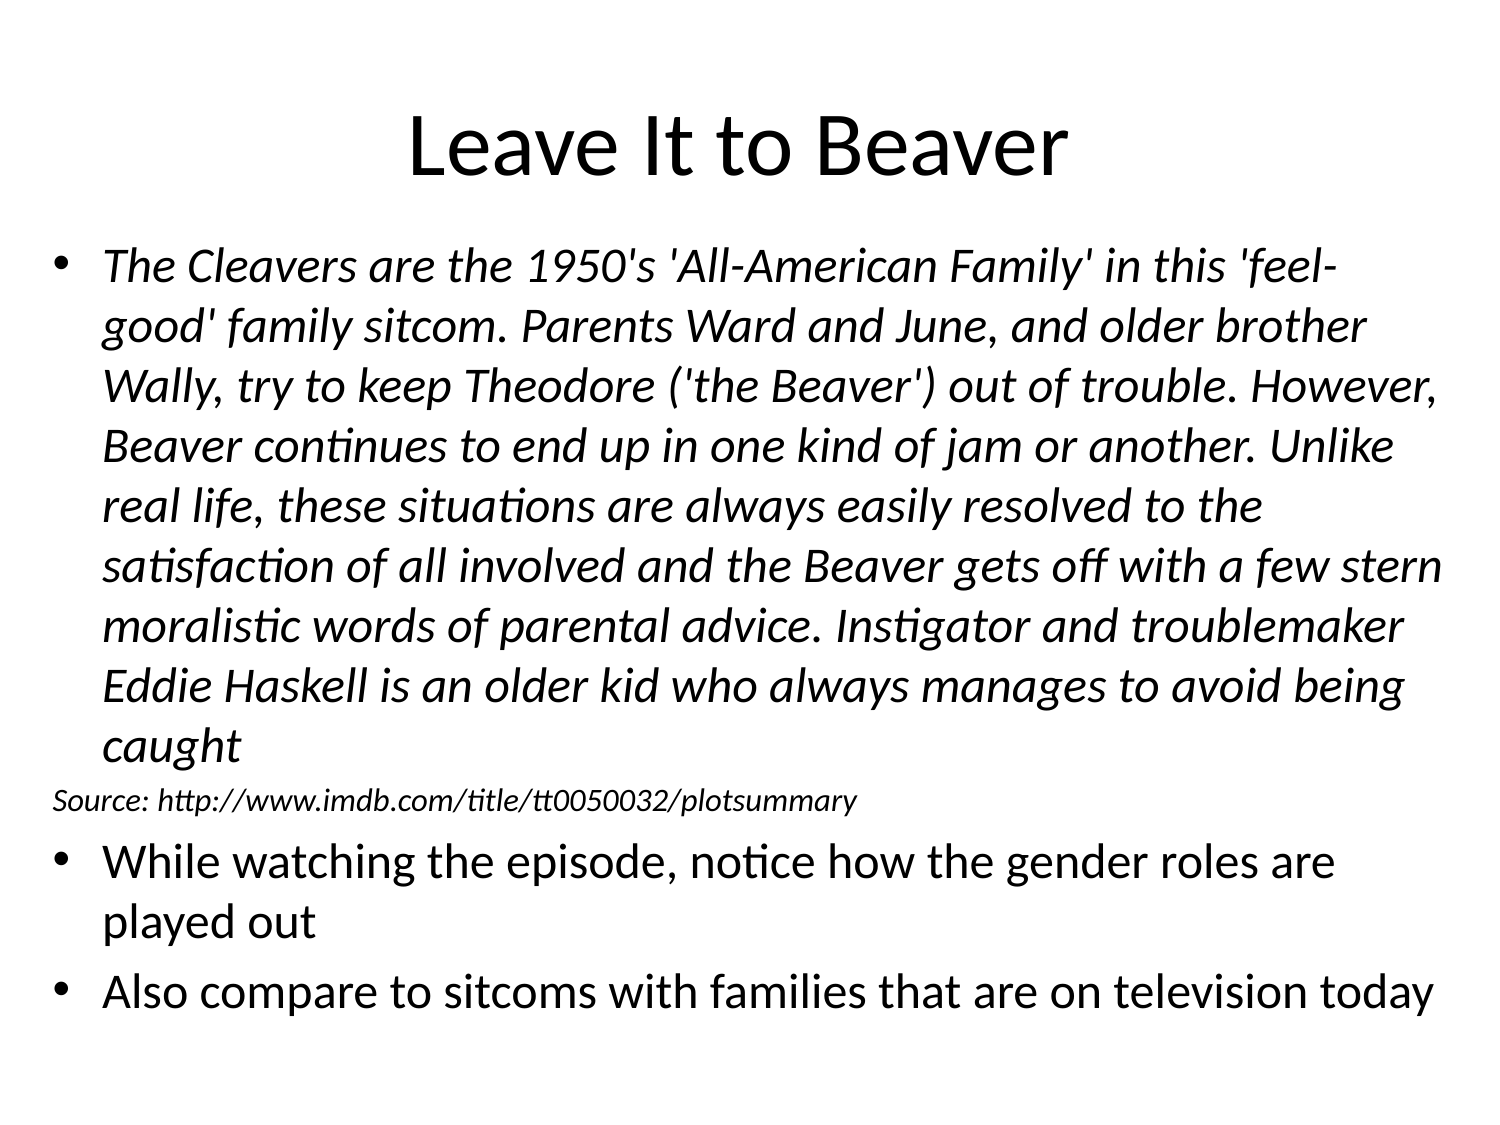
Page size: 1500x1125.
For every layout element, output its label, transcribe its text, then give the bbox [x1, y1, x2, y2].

list The Cleavers are the 1950's 'All-American Family' in this 'feel-good' family sitcom. Parents Ward and June, and older brother Wally, try to keep Theodore ('the Beaver') out of trouble. However, Beaver continues to end up in one kind of jam or another. Unlike real life, these situations are always easily resolved to the satisfaction of all involved and the Beaver gets off with a few stern moralistic words of parental advice. Instigator and troublemaker Eddie Haskell is an older kid who always manages to avoid being caught Source: http://www.imdb.com/title/tt0050032/plotsummary While watching the episode, notice how the gender roles are played out Also compare to sitcoms with families that are on television today [37, 224, 1463, 1075]
title Leave It to Beaver [75, 45, 1425, 224]
